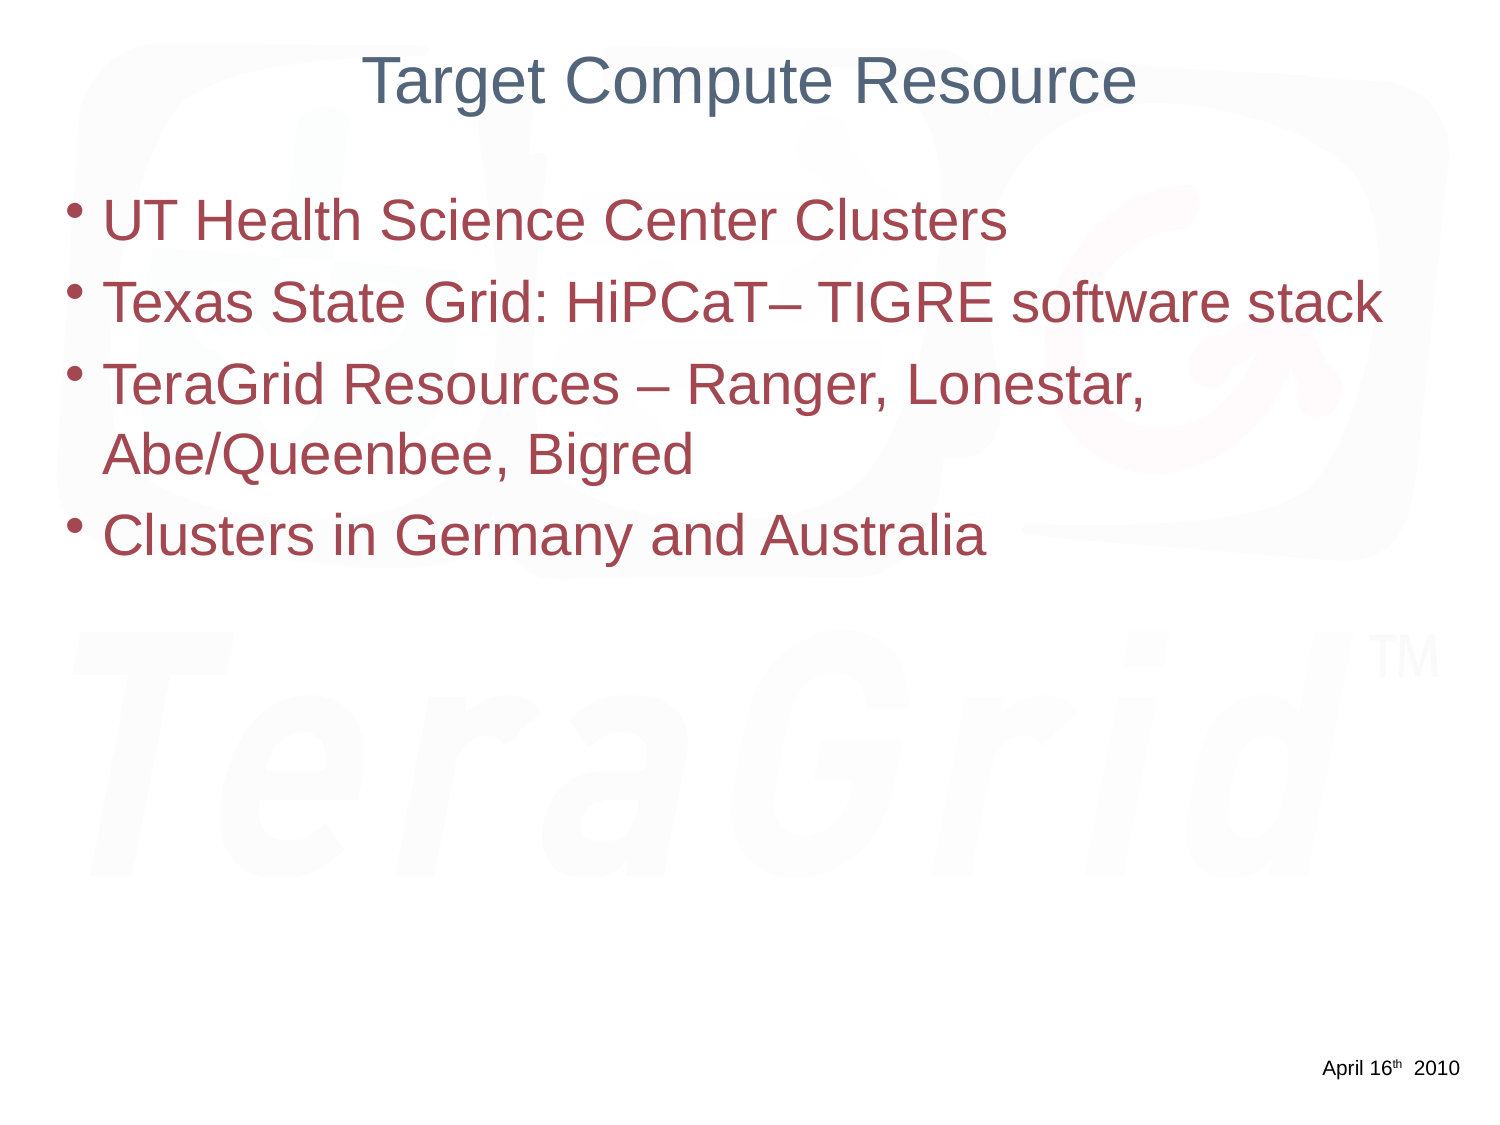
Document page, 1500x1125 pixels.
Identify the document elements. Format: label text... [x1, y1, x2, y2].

title Target Compute Resource [0, 0, 1500, 163]
list UT Health Science Center Clusters Texas State Grid: HiPCaT– TIGRE software stack TeraGrid Resources – Ranger, Lonestar, Abe/Queenbee, Bigred Clusters in Germany and Australia [49, 174, 1451, 1026]
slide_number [1124, 1046, 1476, 1125]
